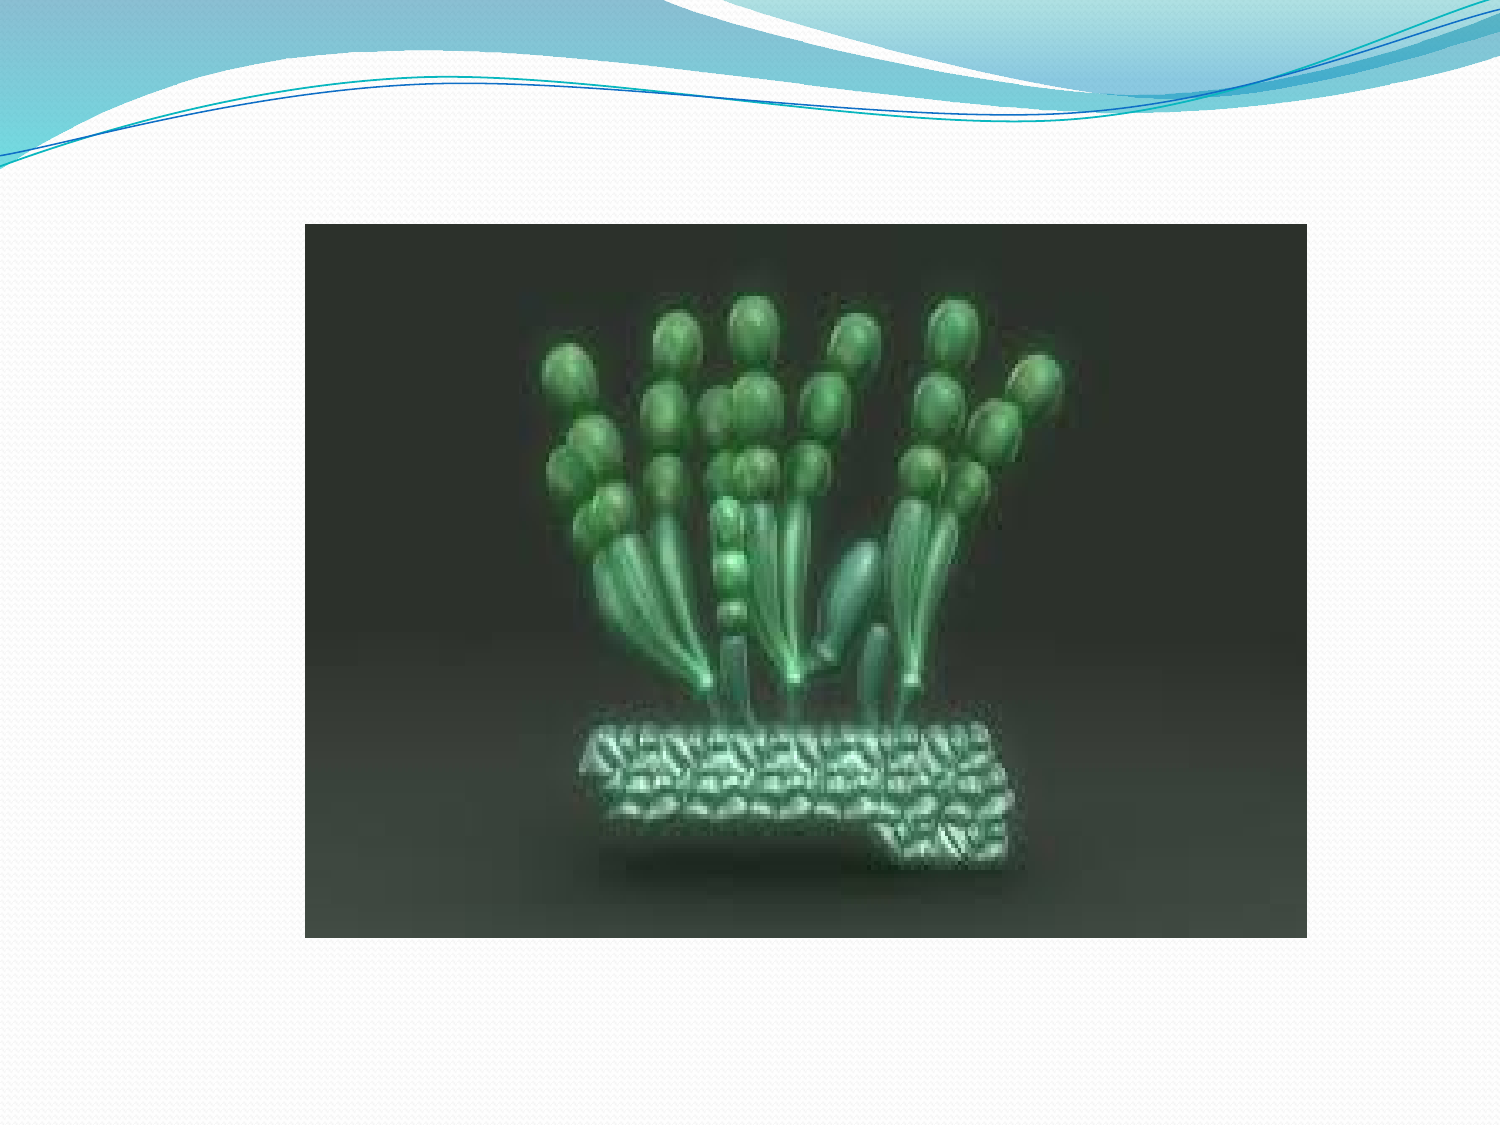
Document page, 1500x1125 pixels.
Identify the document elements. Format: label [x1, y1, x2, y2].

picture [304, 224, 1307, 938]
